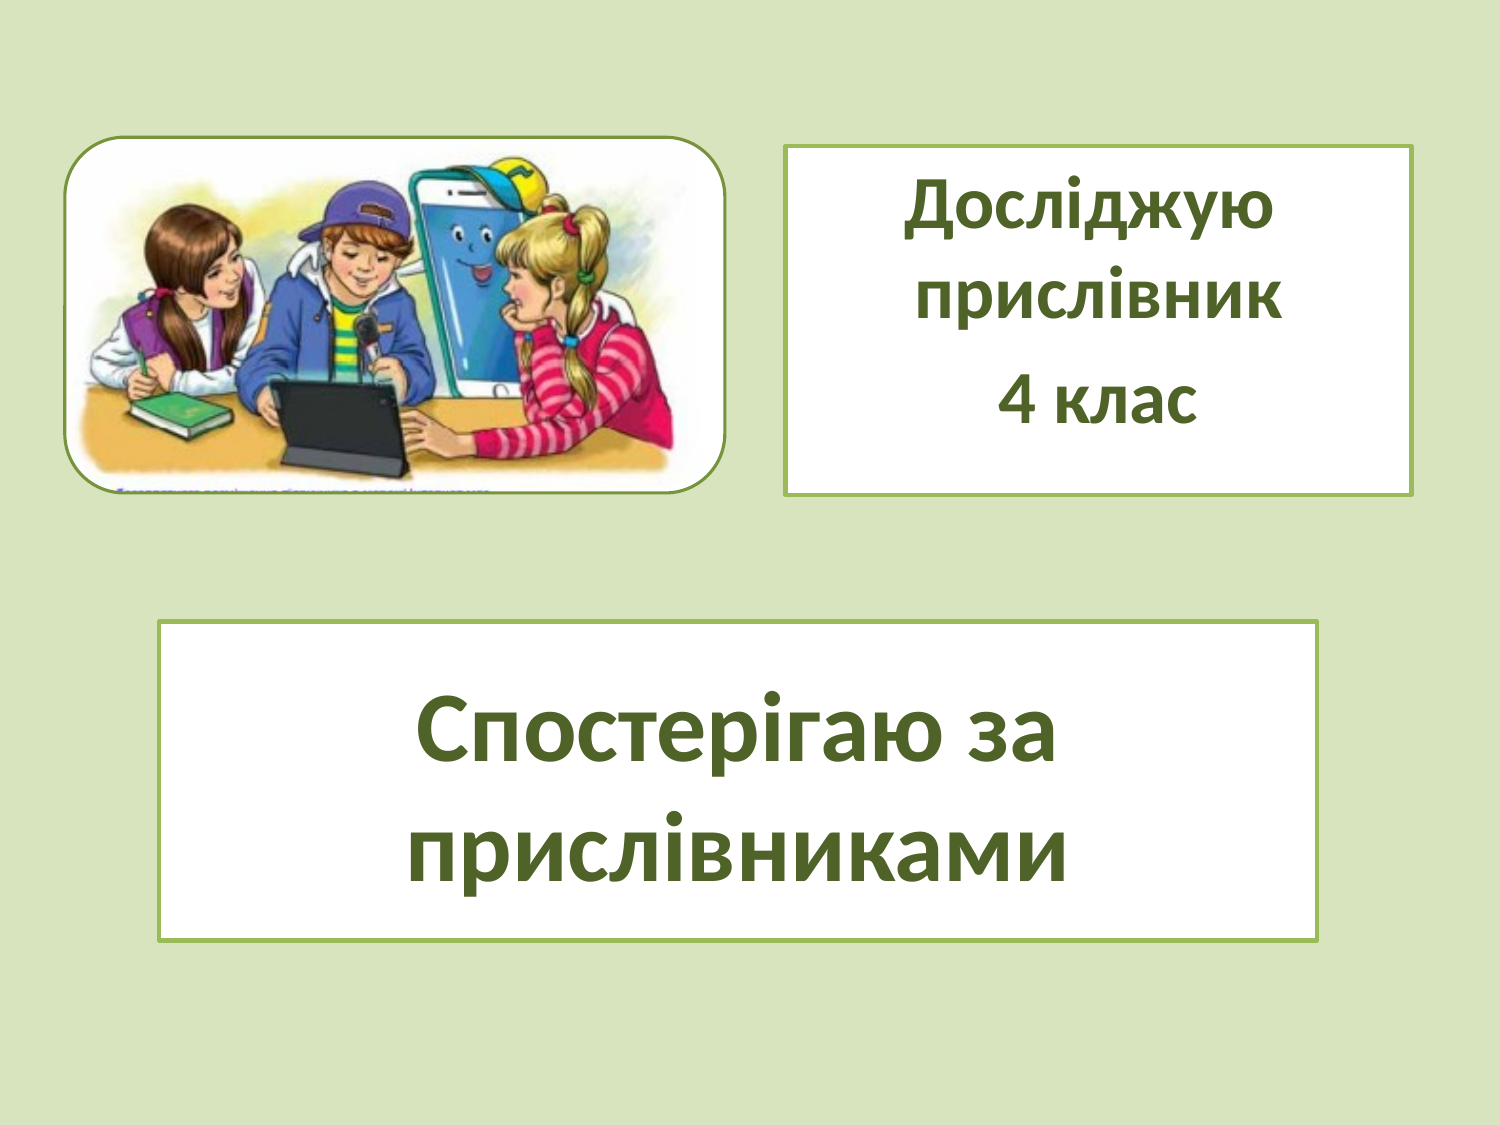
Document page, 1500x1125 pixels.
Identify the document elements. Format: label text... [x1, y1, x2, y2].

picture [64, 136, 726, 494]
title Спостерігаю за прислівниками [157, 619, 1319, 943]
subtitle Досліджую прислівник 4 клас [783, 144, 1414, 497]
